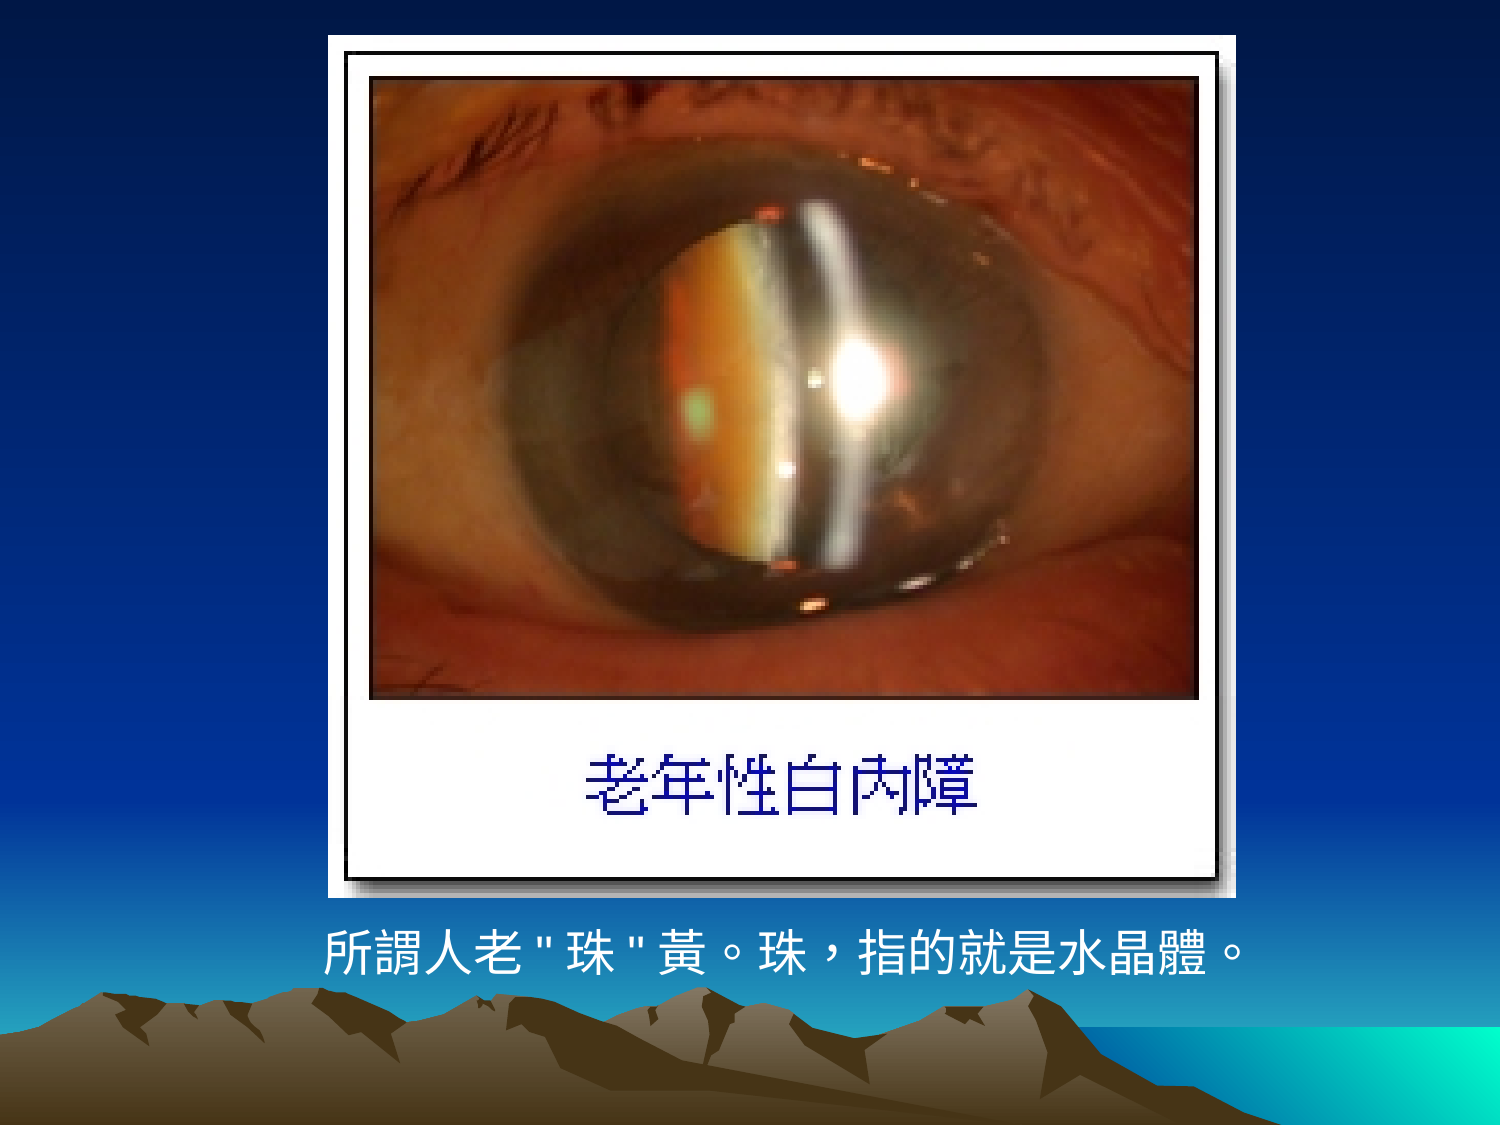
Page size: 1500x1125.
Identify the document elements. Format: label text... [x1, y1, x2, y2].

picture [327, 34, 1237, 899]
text_box 所謂人老"珠"黃。珠，指的就是水晶體。 [308, 913, 1272, 989]
